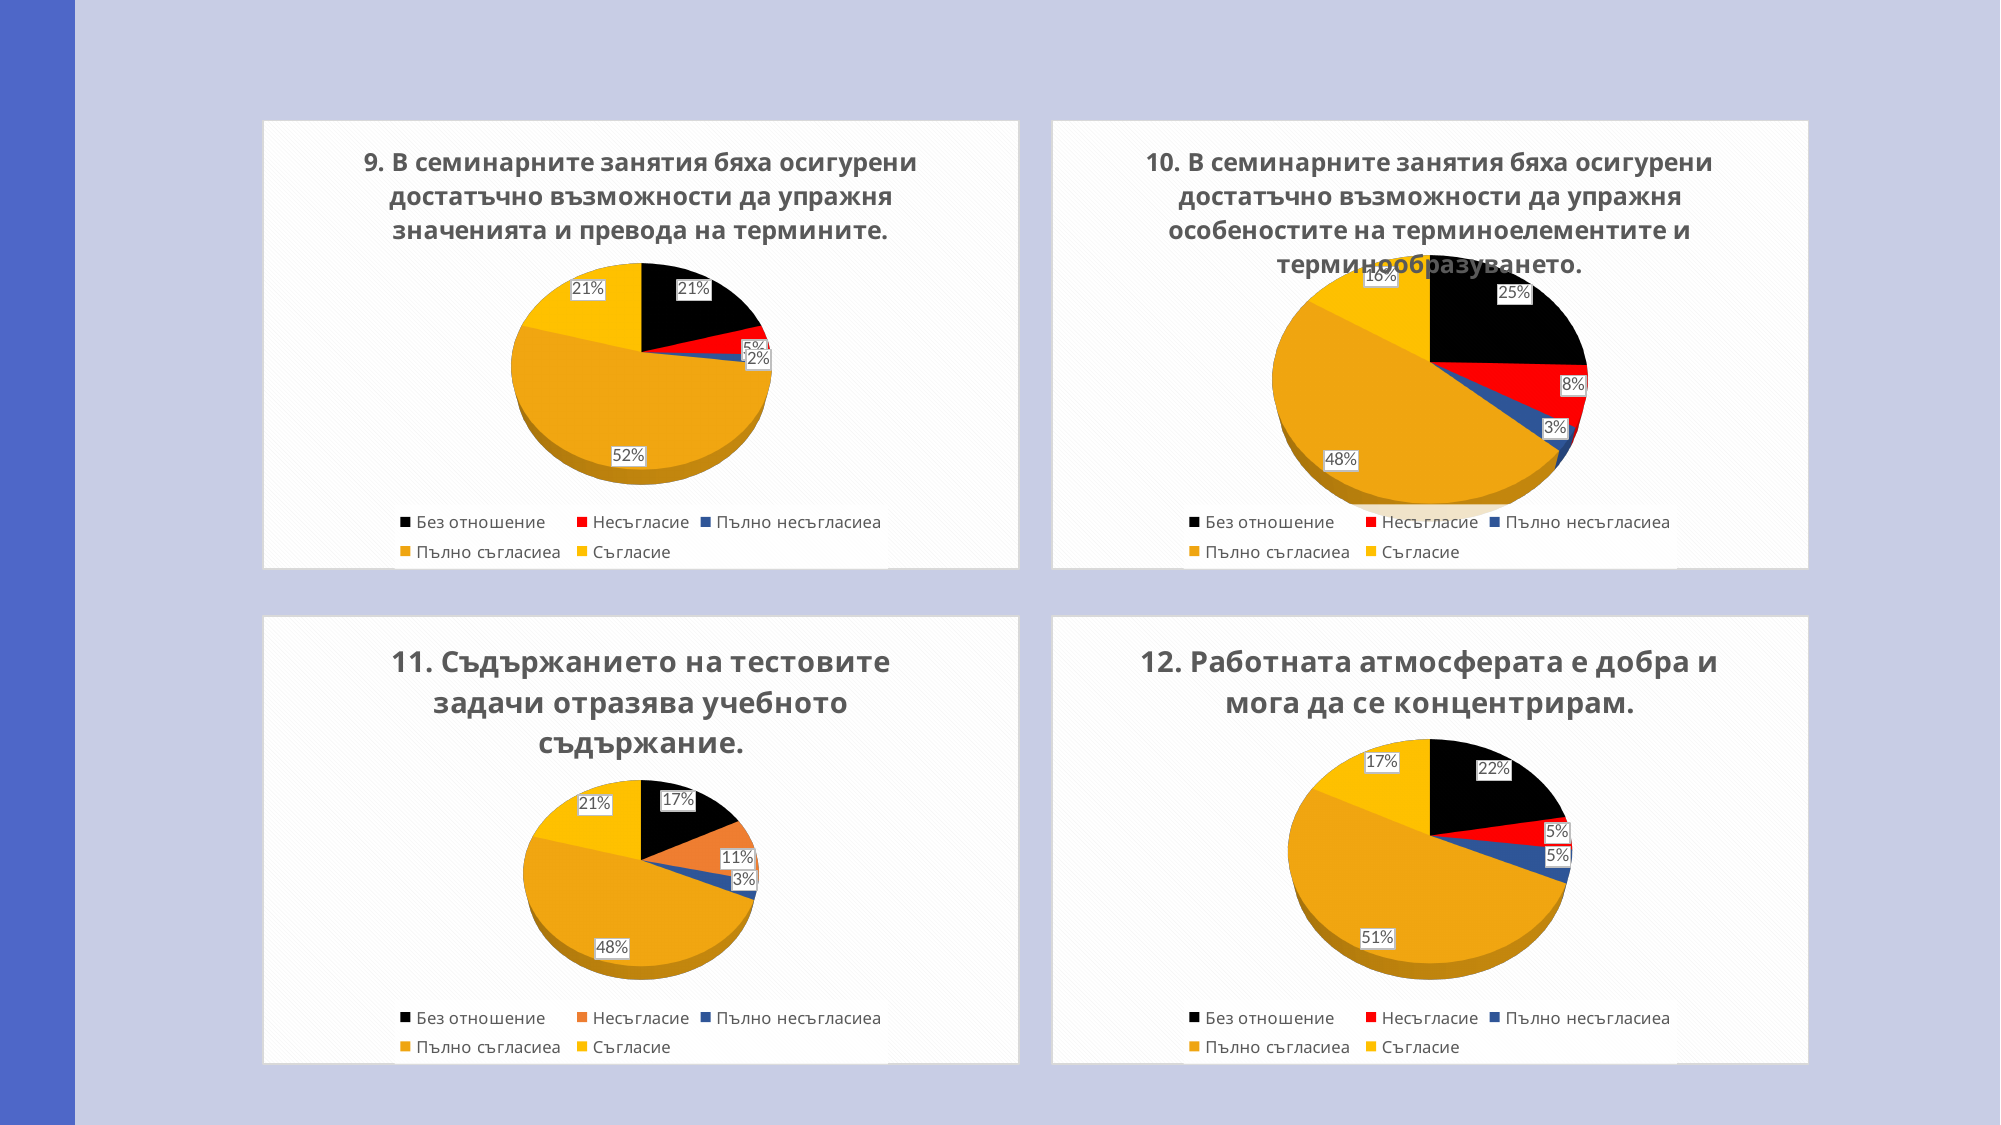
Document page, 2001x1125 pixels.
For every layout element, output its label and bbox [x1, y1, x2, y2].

chart [1051, 119, 1810, 570]
chart [1051, 614, 1810, 1066]
chart [262, 119, 1021, 570]
chart [262, 614, 1021, 1066]
title [102, 50, 2000, 189]
